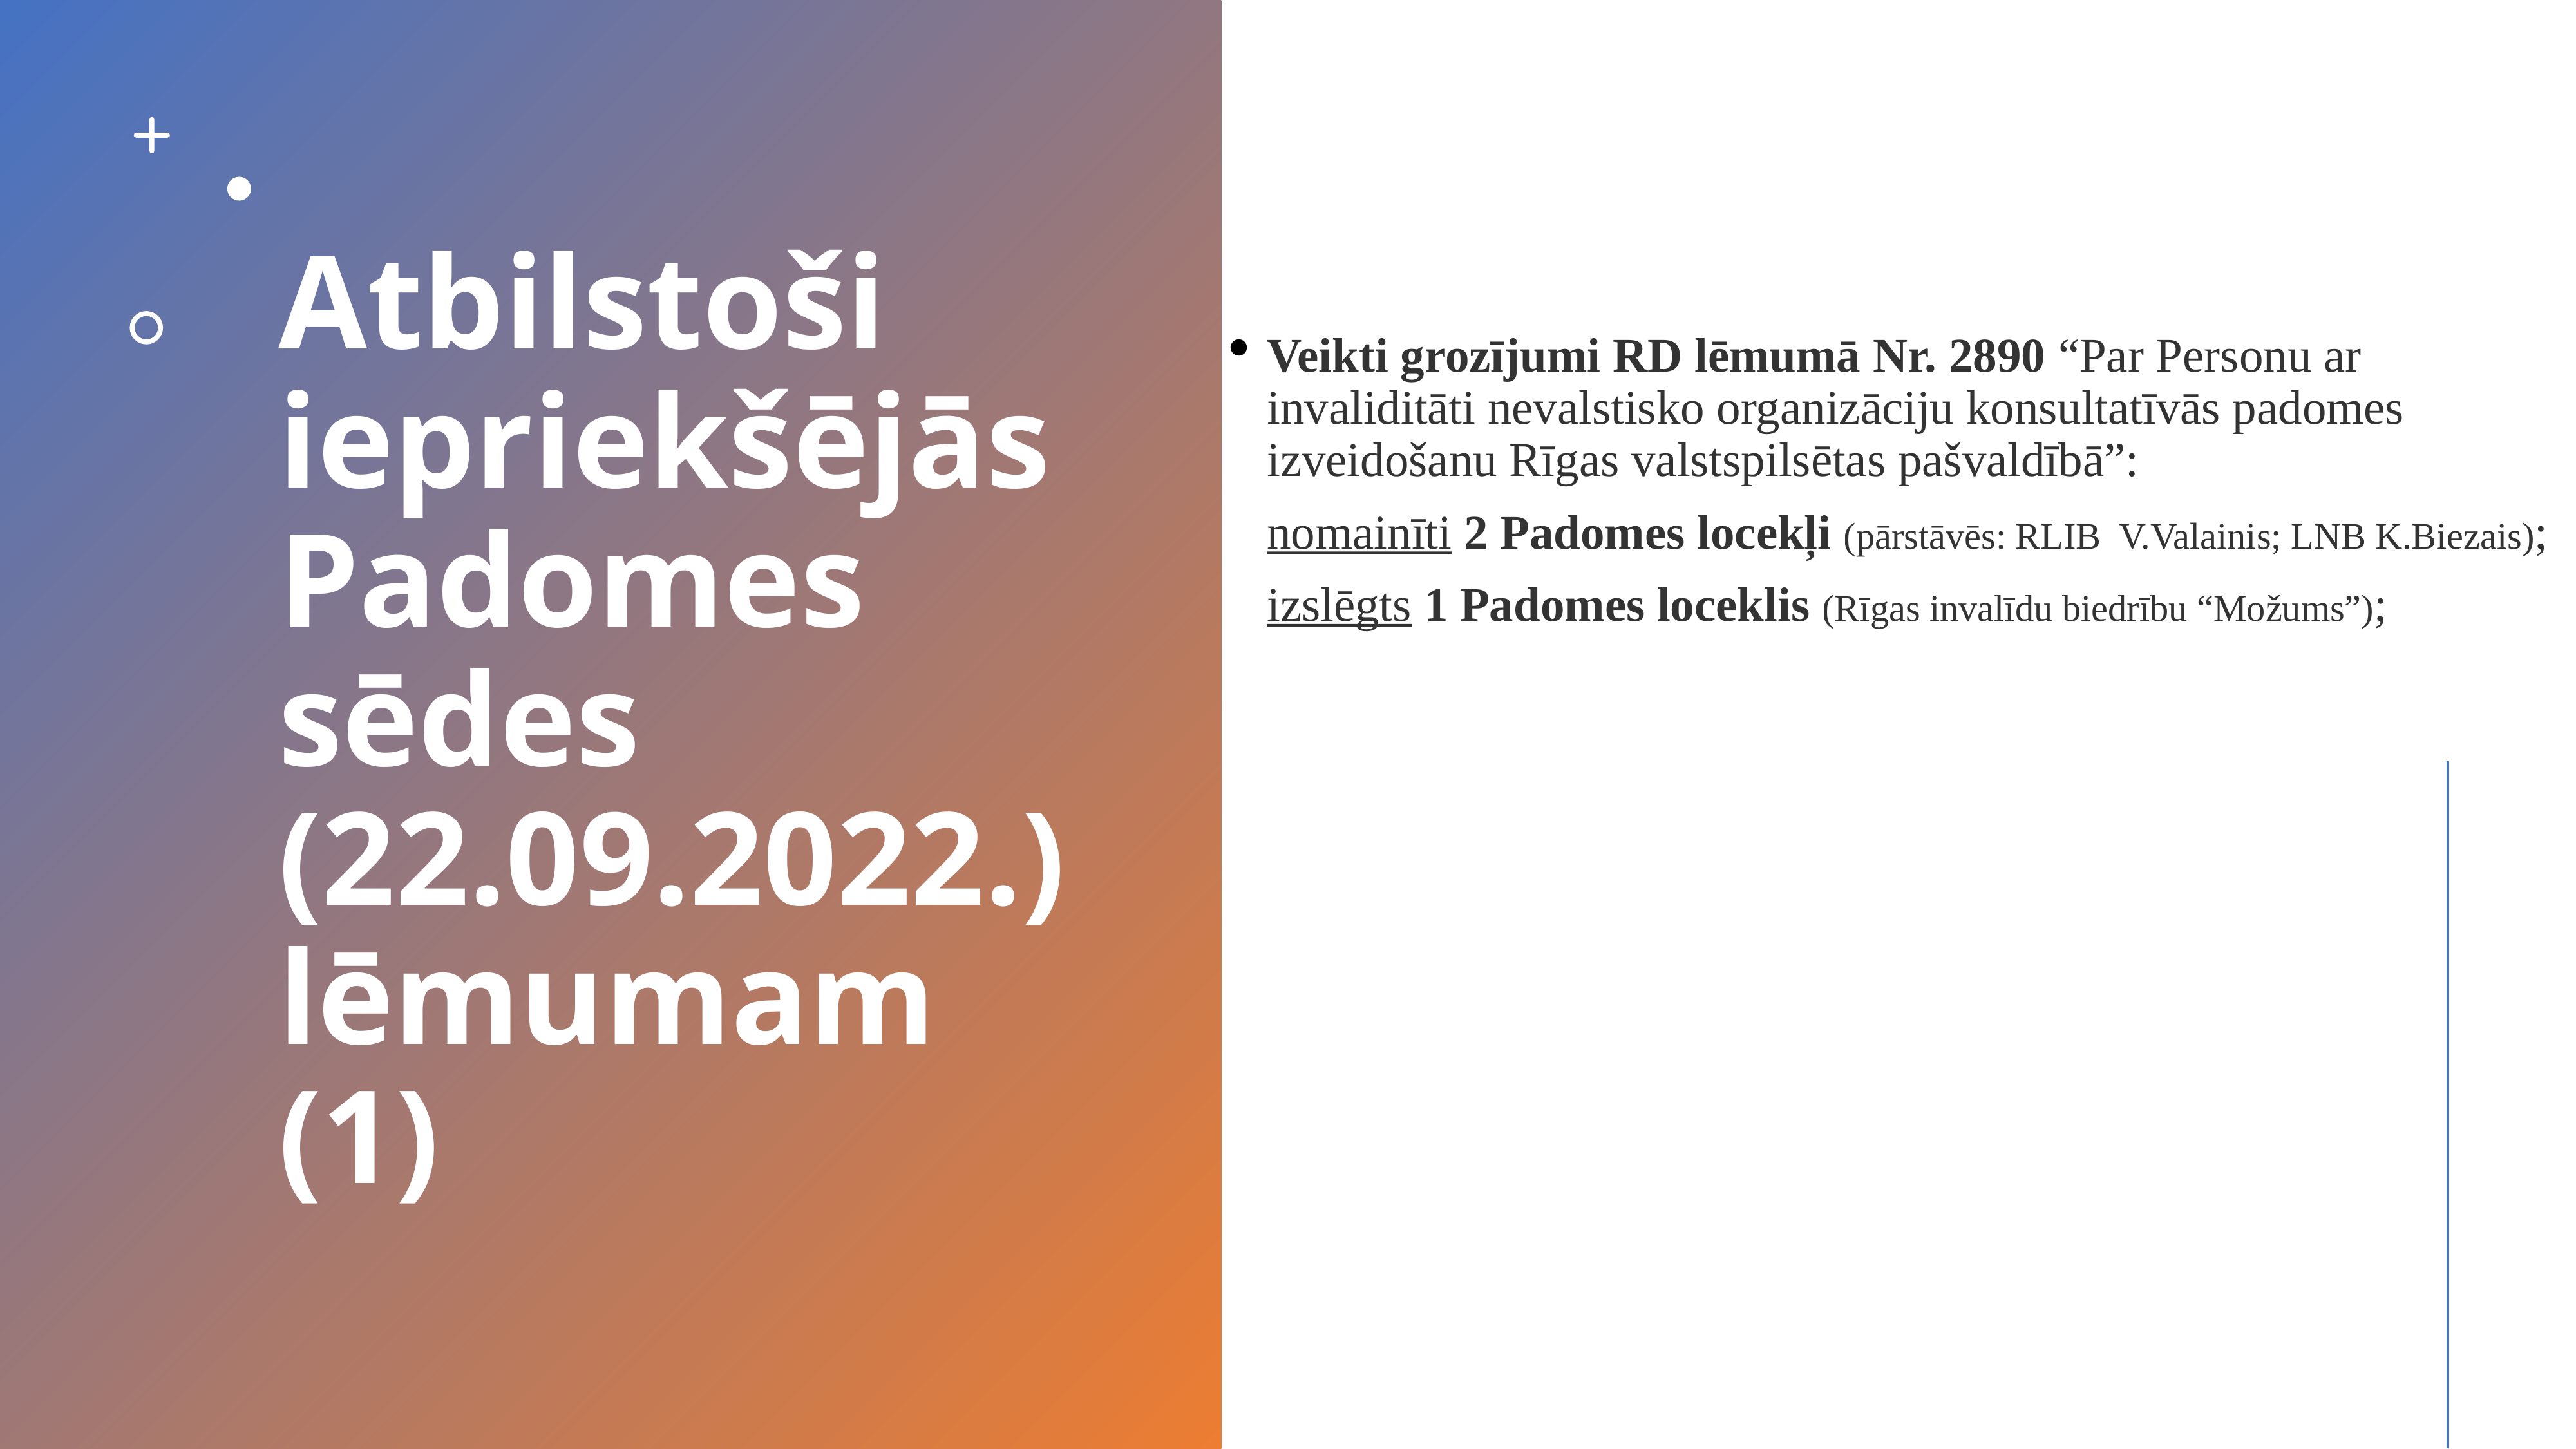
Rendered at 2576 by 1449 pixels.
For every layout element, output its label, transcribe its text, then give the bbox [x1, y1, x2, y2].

text_box [1222, 0, 2576, 1449]
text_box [129, 117, 251, 345]
title Atbilstoši iepriekšējās Padomes sēdes (22.09.2022.) lēmumam (1) [269, 93, 1116, 1356]
list Veikti grozījumi RD lēmumā Nr. 2890 “Par Personu ar invaliditāti nevalstisko organizāciju konsultatīvās padomes izveidošanu Rīgas valstspilsētas pašvaldībā”: nomainīti 2 Padomes locekļi (pārstāvēs: RLIB V.Valainis; LNB K.Biezais); izslēgts 1 Padomes loceklis (Rīgas invalīdu biedrību “Možums”); [1221, 29, 2560, 1343]
text_box [0, 0, 1222, 1449]
